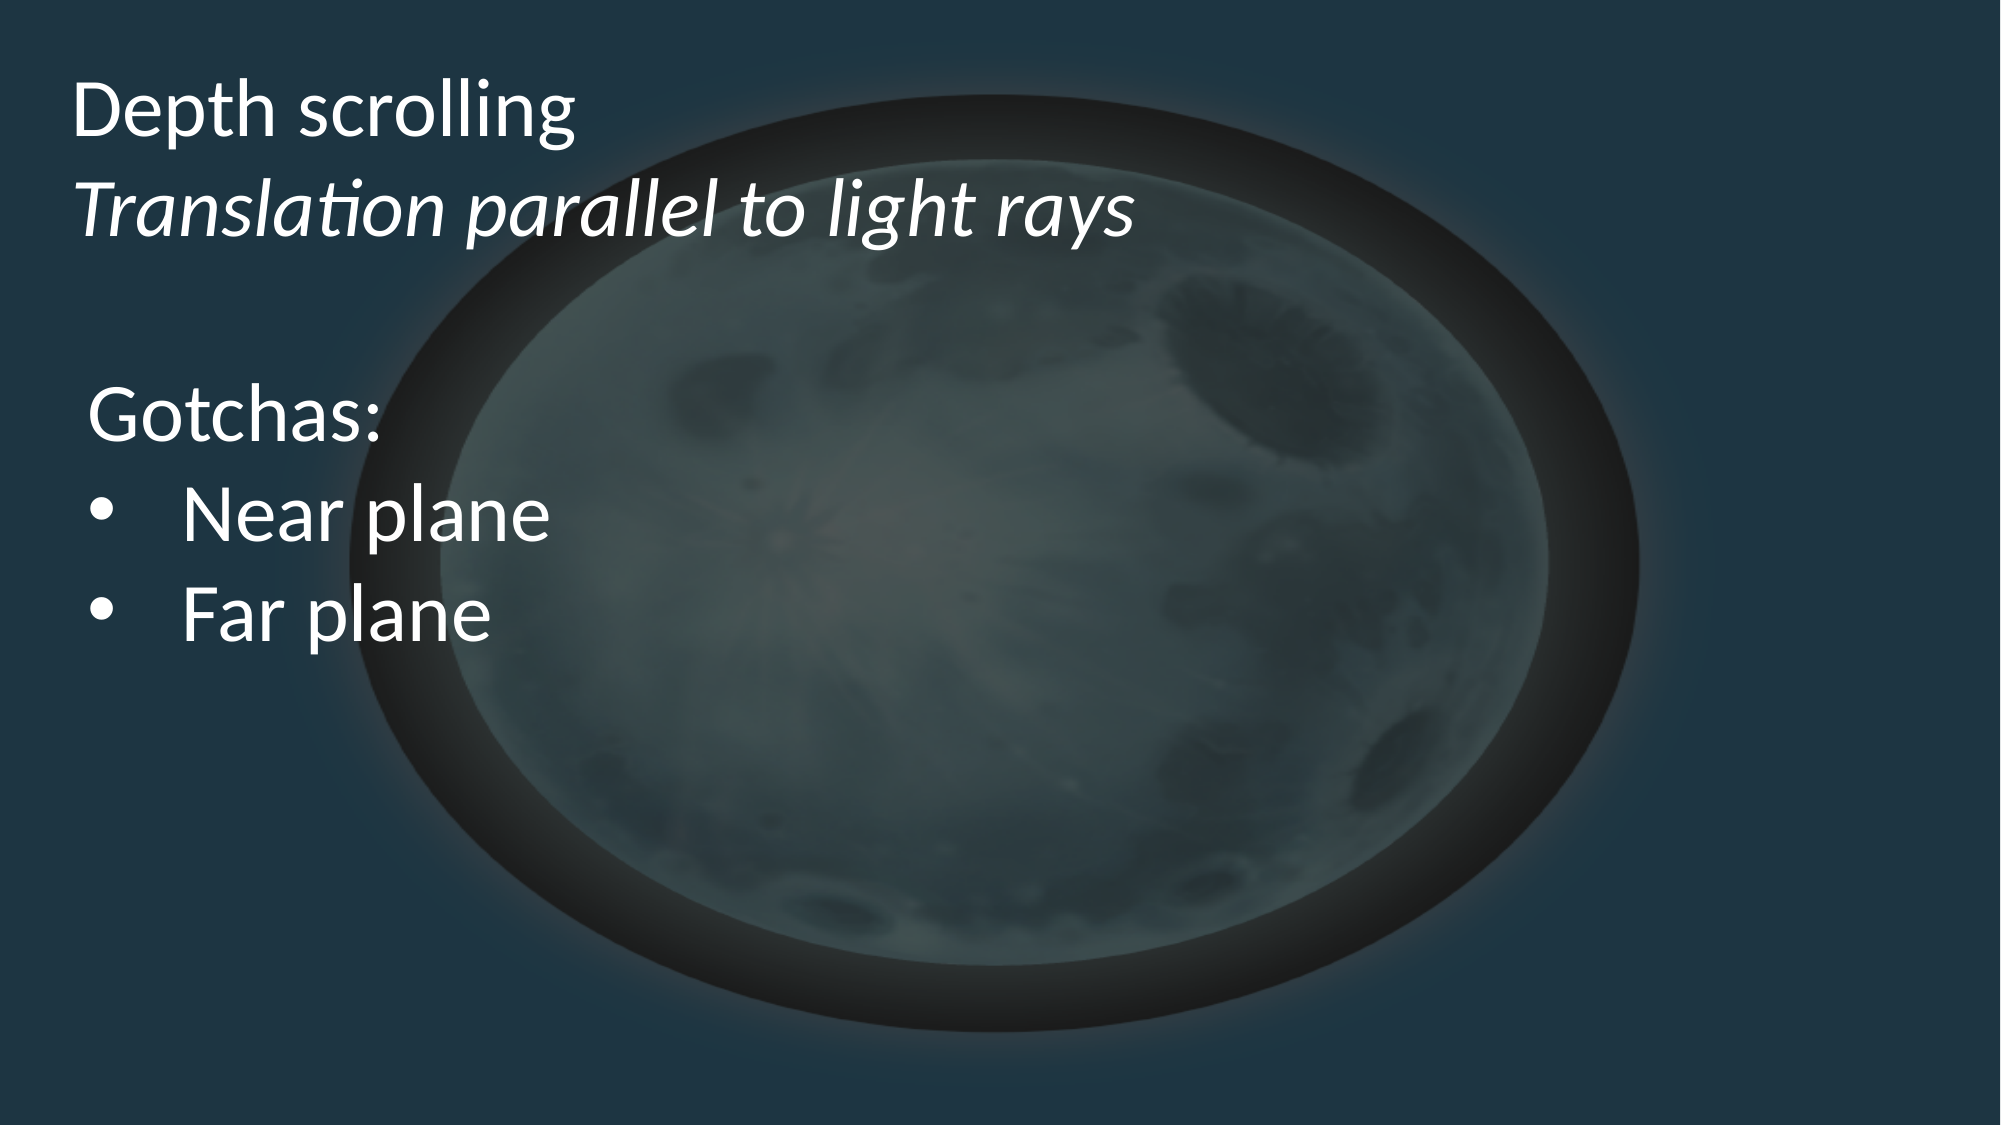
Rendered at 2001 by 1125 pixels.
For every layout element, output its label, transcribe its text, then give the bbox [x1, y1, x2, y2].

text_box Gotchas: Near plane Far plane [72, 350, 1320, 666]
text_box Depth scrolling Translation parallel to light rays [56, 45, 1450, 260]
picture [0, 0, 2001, 1125]
